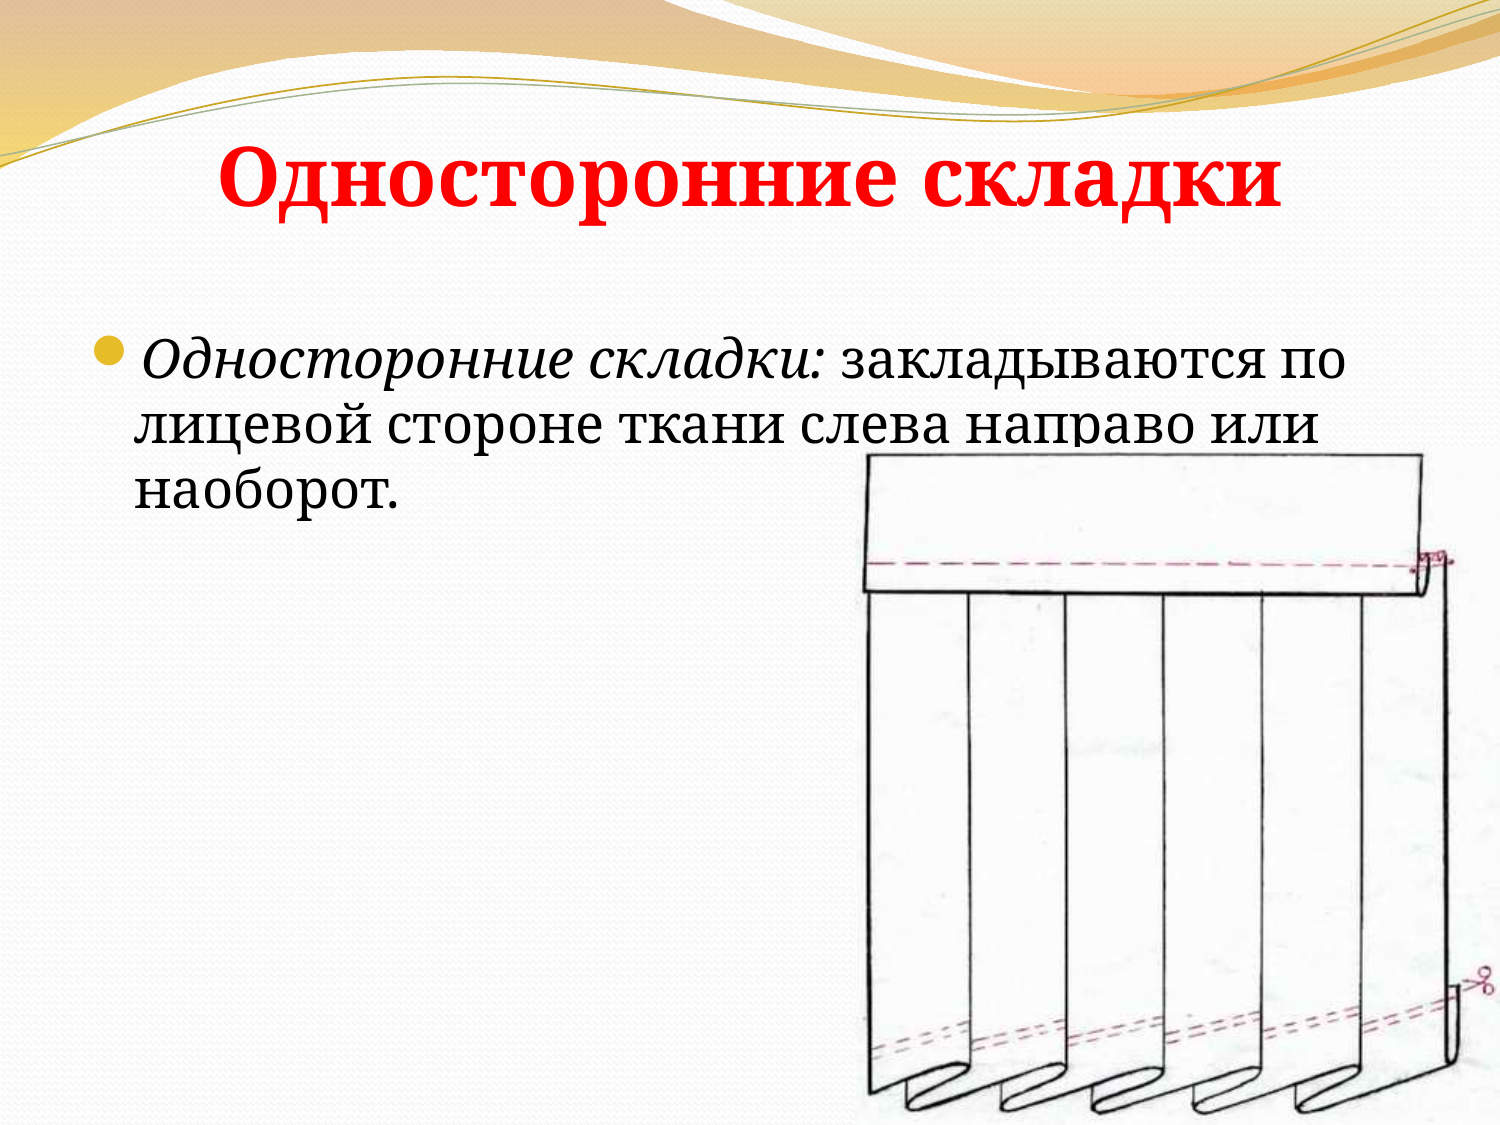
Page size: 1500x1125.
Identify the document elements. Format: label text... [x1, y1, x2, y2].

title Односторонние складки [75, 115, 1425, 223]
list Односторонние складки: закладываются по лицевой стороне ткани слева направо или наоборот. [75, 317, 1425, 1038]
picture [855, 447, 1500, 1125]
